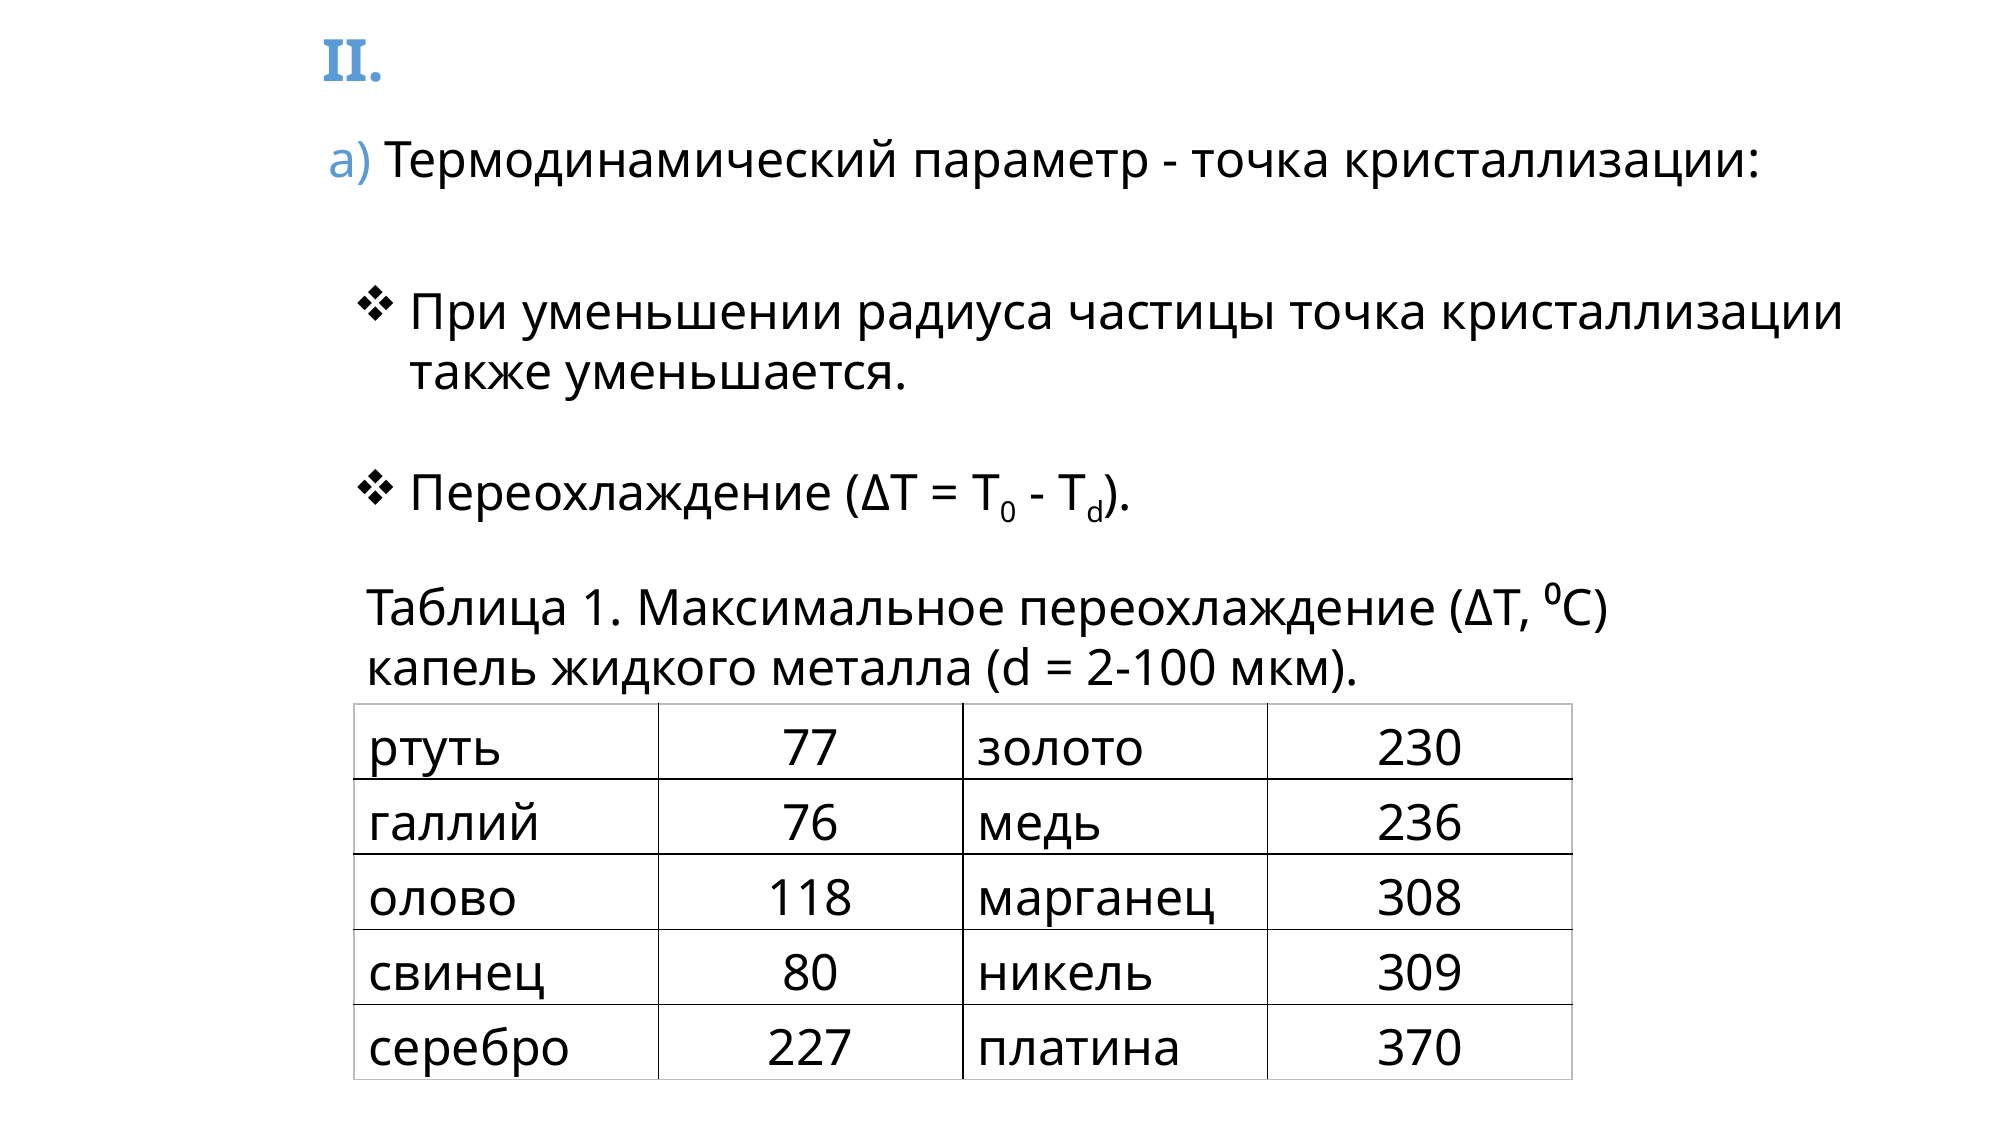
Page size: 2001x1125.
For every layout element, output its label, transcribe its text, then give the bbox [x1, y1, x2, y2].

table_header 230 [1268, 705, 1571, 778]
table_cell 236 [1268, 780, 1571, 853]
table_cell 370 [1268, 1005, 1571, 1079]
text_box При уменьшении радиуса частицы точка кристаллизации также уменьшается. Переохлаждение (ΔT = T0 - Td). [338, 272, 1888, 536]
table_header золото [964, 705, 1267, 778]
table_cell 80 [659, 930, 962, 1004]
table_cell медь [964, 780, 1267, 853]
text_box Таблица 1. Максимальное переохлаждение (ΔT, ⁰C) капель жидкого металла (d = 2-100 мкм). [351, 567, 1746, 703]
table_cell 118 [659, 855, 962, 929]
table_cell 309 [1268, 930, 1571, 1004]
table_cell серебро [355, 1005, 658, 1079]
table_cell никель [964, 930, 1267, 1004]
table_cell марганец [964, 855, 1267, 929]
table_cell платина [964, 1005, 1267, 1079]
table_cell 76 [659, 780, 962, 853]
table_header 77 [659, 705, 962, 778]
table_cell олово [355, 855, 658, 929]
text_box II. [307, 15, 399, 101]
table_cell галлий [355, 780, 658, 853]
table_cell 308 [1268, 855, 1571, 929]
table_header ртуть [355, 705, 658, 778]
table_cell свинец [355, 930, 658, 1004]
table_cell 227 [659, 1005, 962, 1079]
text_box a) Термодинамический параметр - точка кристаллизации: [313, 120, 1888, 196]
